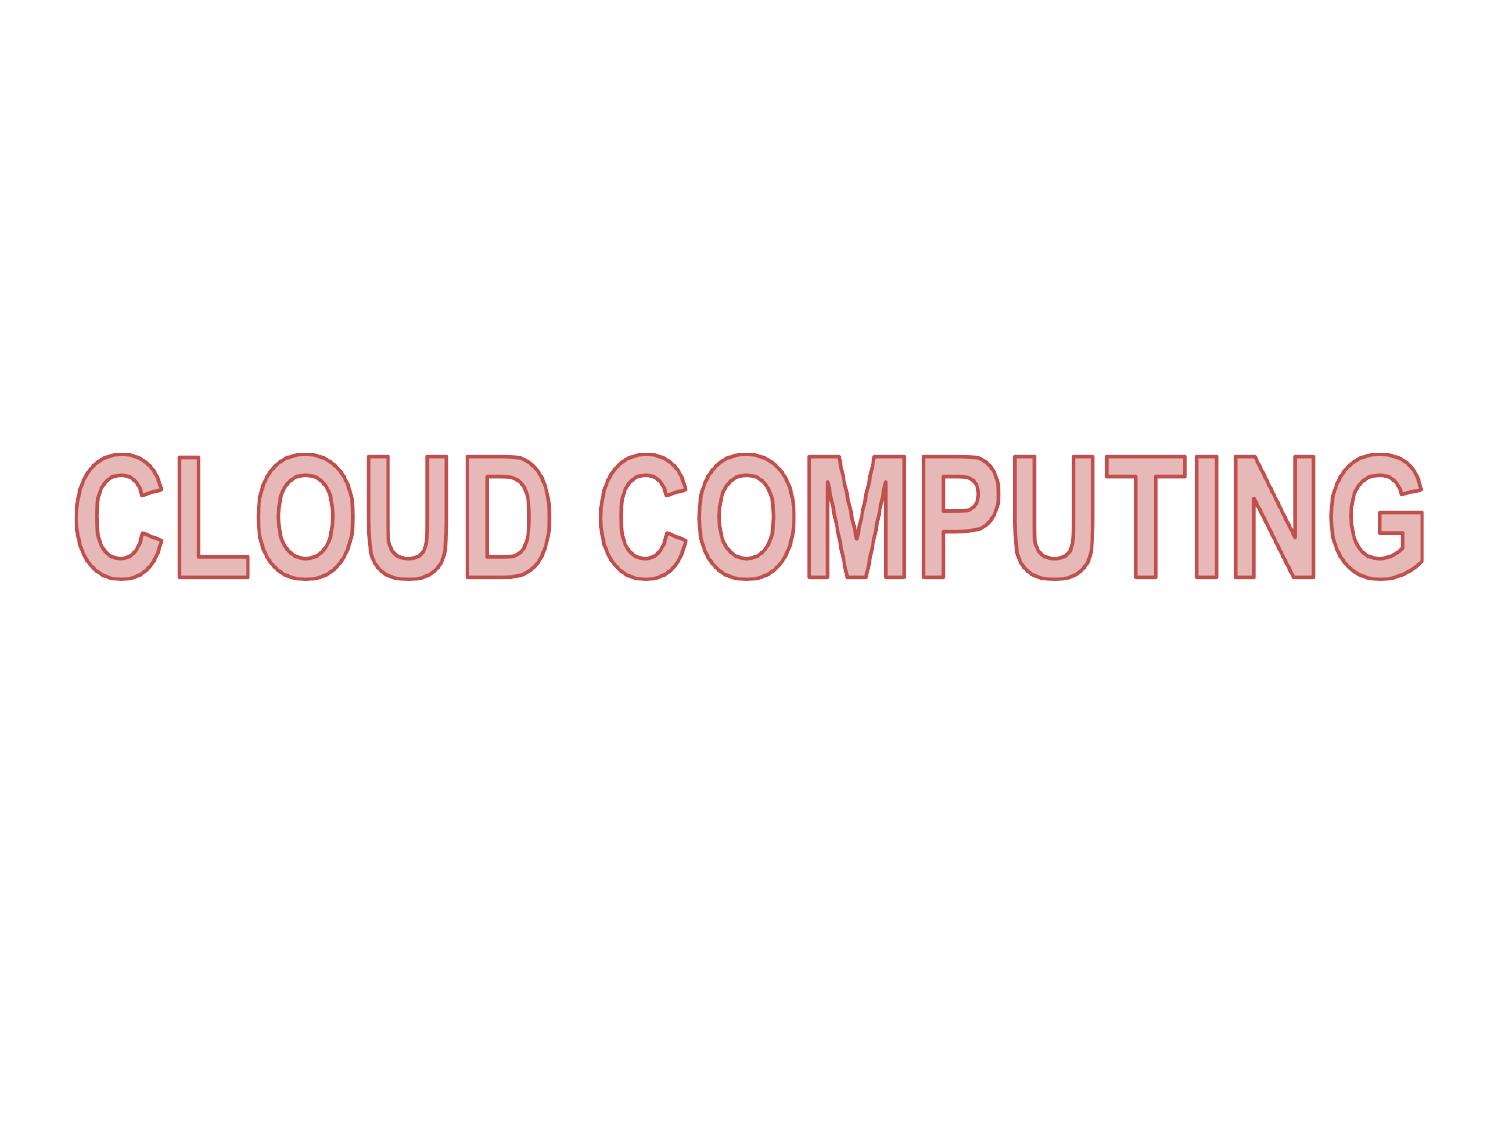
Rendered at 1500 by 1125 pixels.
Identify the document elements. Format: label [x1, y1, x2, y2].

text_box [74, 453, 1424, 581]
